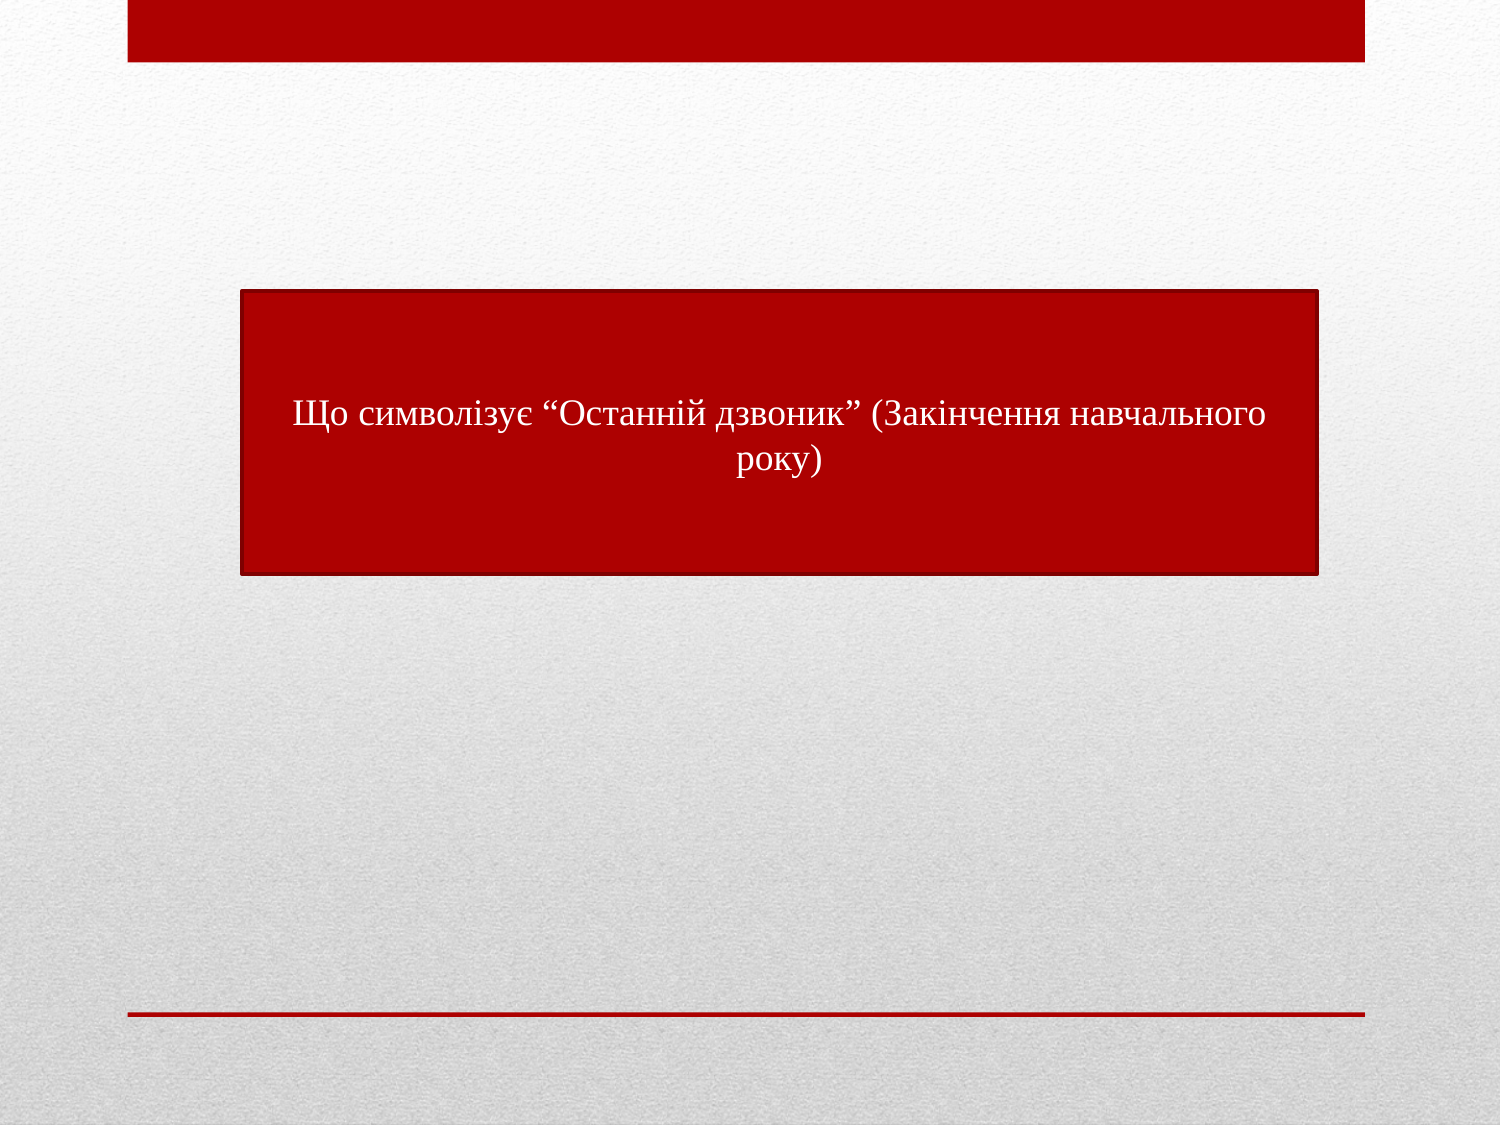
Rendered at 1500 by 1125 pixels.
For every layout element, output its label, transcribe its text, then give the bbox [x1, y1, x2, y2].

text_box Що символізує “Останній дзвоник” (Закінчення навчального року) [240, 289, 1319, 576]
